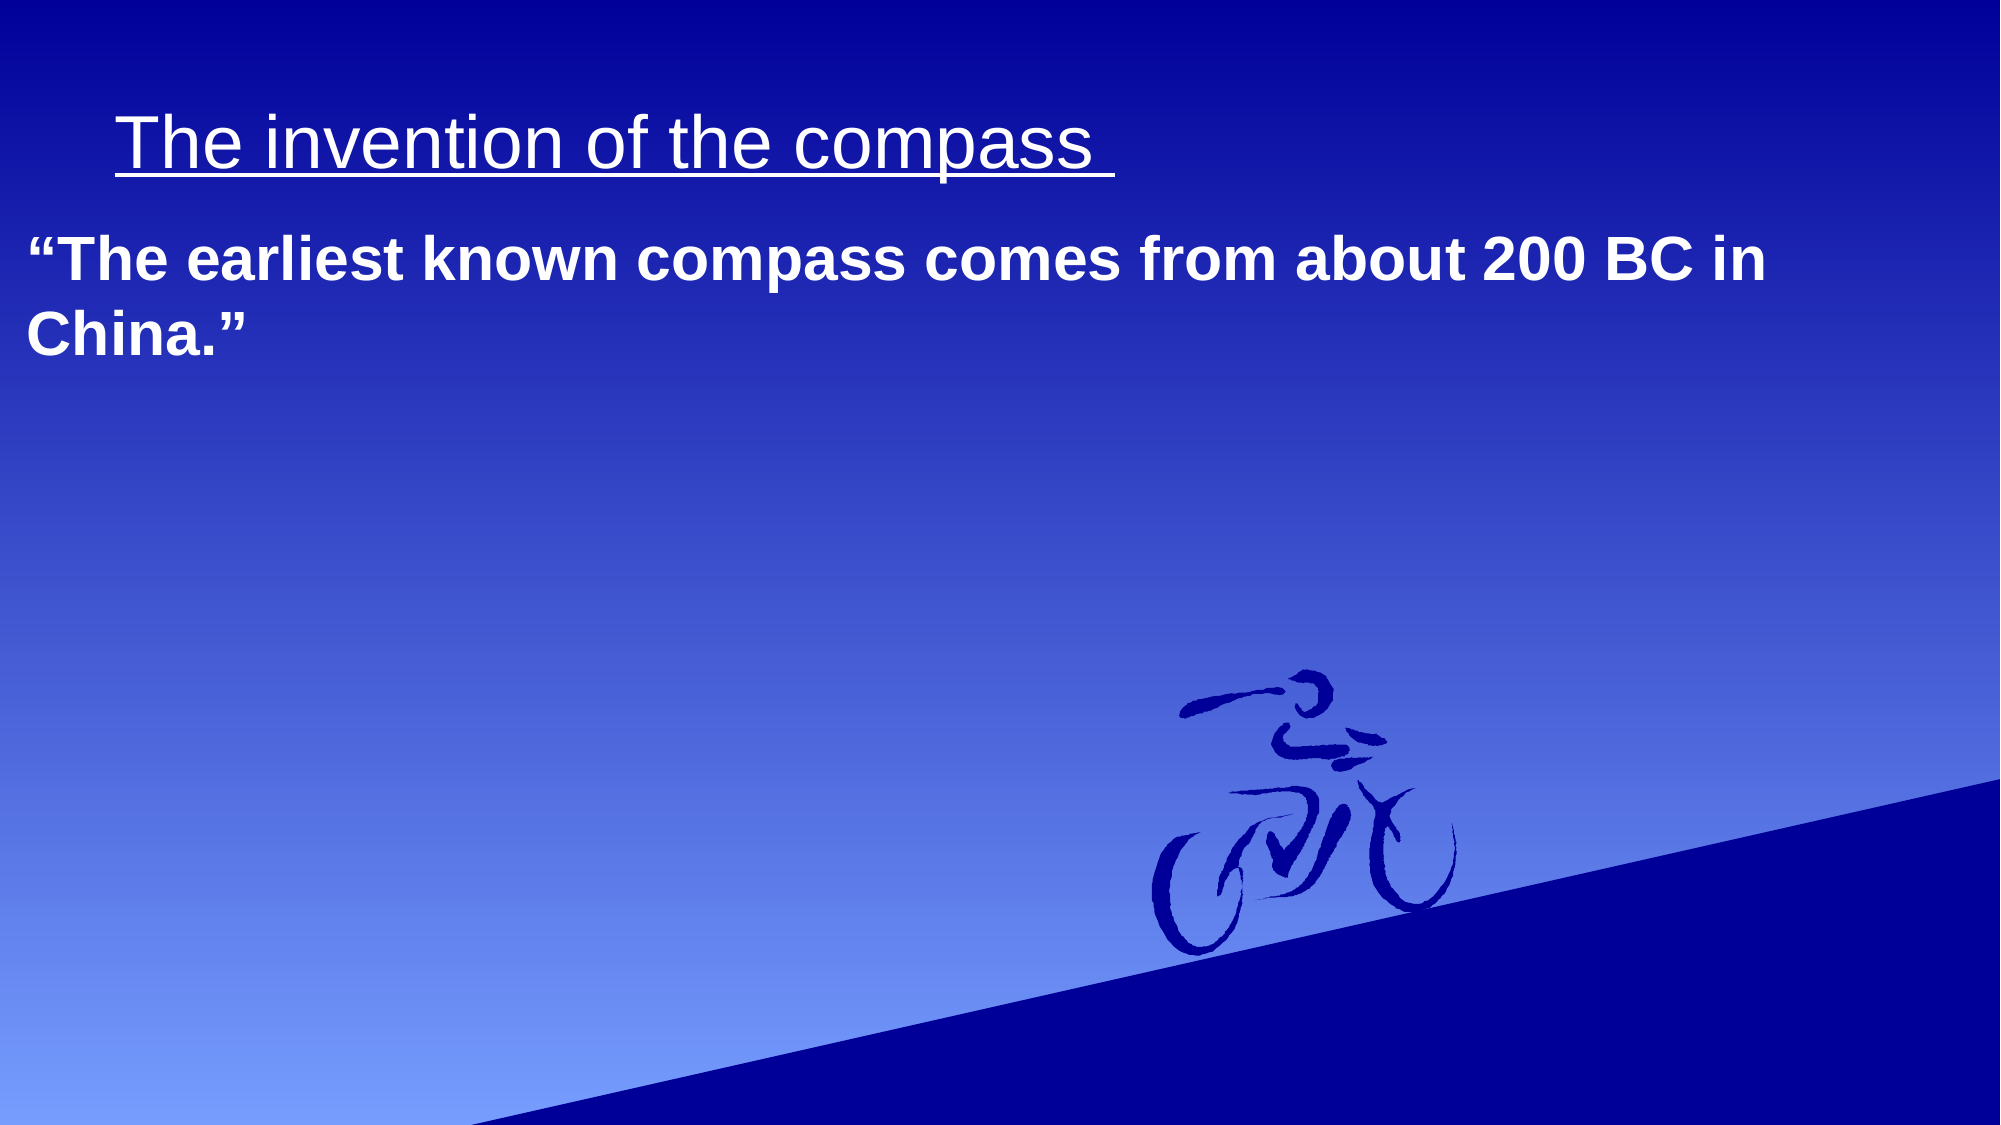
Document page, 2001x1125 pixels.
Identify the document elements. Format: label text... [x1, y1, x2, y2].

list “The earliest known compass comes from about 200 BC in China.” [11, 210, 1900, 1039]
title The invention of the compass [99, 45, 1900, 233]
